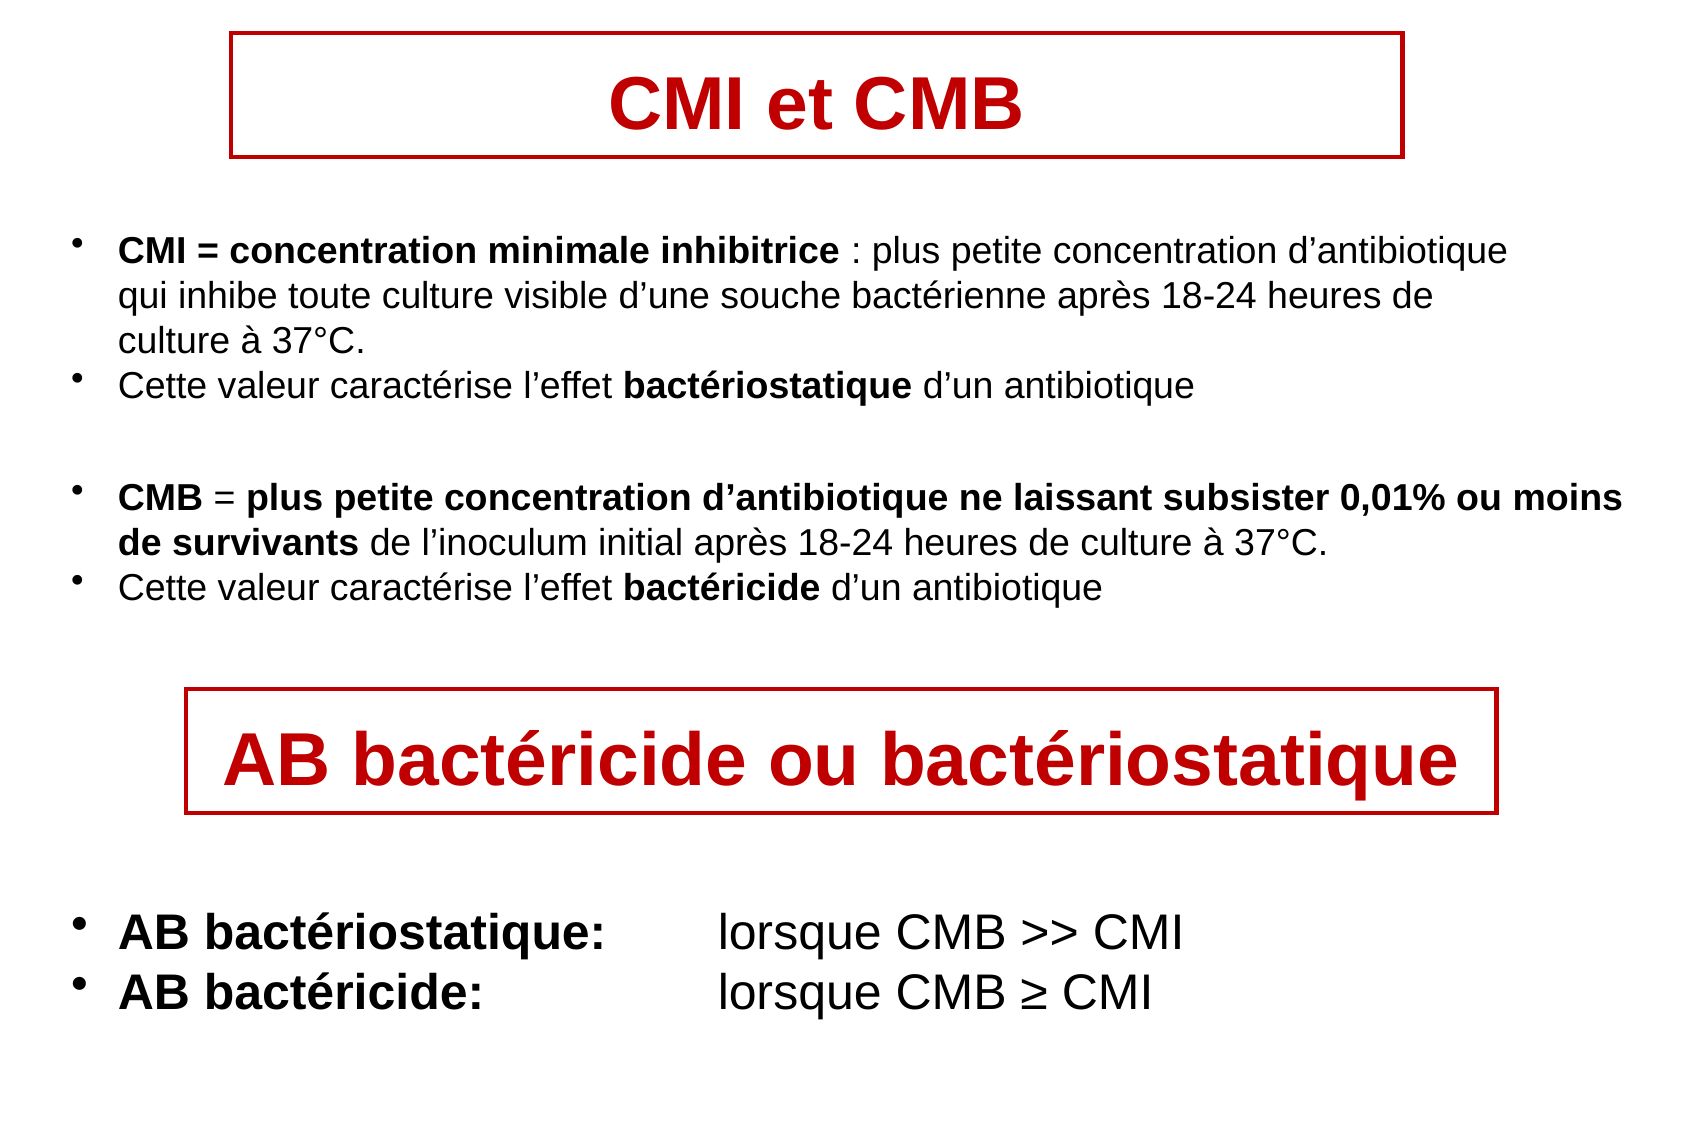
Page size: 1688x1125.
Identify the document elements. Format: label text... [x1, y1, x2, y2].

text_box CMI et CMB [230, 33, 1403, 158]
text_box AB bactéricide ou bactériostatique [185, 688, 1497, 813]
text_box CMI = concentration minimale inhibitrice : plus petite concentration d’antibiotique qui inhibe toute culture visible d’une souche bactérienne après 18-24 heures de culture à 37°C. Cette valeur caractérise l’effet bactériostatique d’un antibiotique [56, 218, 1551, 413]
text_box CMB = plus petite concentration d’antibiotique ne laissant subsister 0,01% ou moins de survivants de l’inoculum initial après 18-24 heures de culture à 37°C. Cette valeur caractérise l’effet bactéricide d’un antibiotique [56, 465, 1642, 616]
text_box AB bactériostatique: lorsque CMB >> CMI AB bactéricide: lorsque CMB ≥ CMI [56, 861, 1551, 1027]
